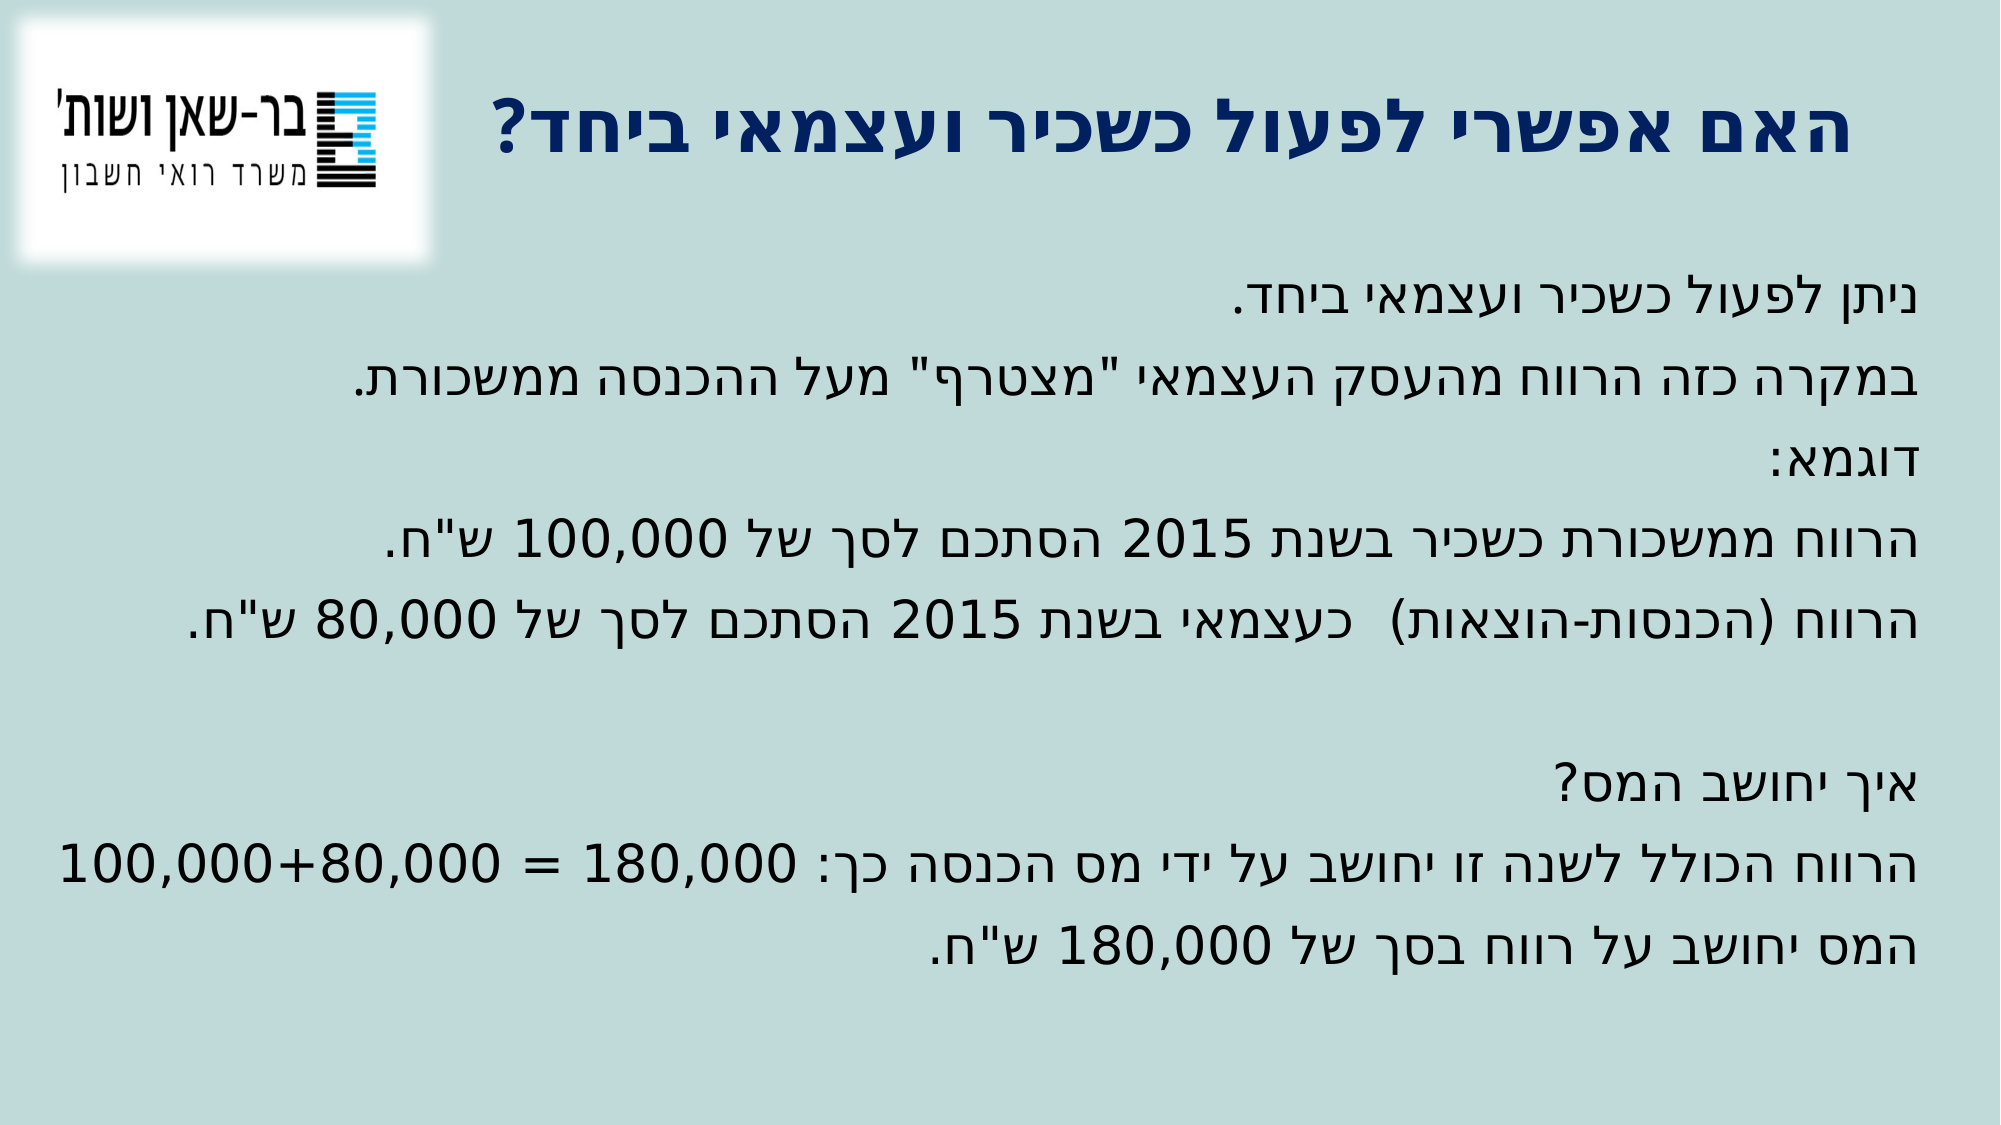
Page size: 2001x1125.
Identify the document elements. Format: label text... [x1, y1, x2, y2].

title האם אפשרי לפעול כשכיר ועצמאי ביחד? [453, 45, 1937, 210]
text_box [204, 222, 1855, 1071]
list ניתן לפעול כשכיר ועצמאי ביחד. במקרה כזה הרווח מהעסק העצמאי "מצטרף" מעל ההכנסה ממשכורת. דוגמא: הרווח ממשכורת כשכיר בשנת 2015 הסתכם לסך של 100,000 ש"ח. הרווח (הכנסות-הוצאות) כעצמאי בשנת 2015 הסתכם לסך של 80,000 ש"ח. איך יחושב המס? הרווח הכולל לשנה זו יחושב על ידי מס הכנסה כך: 180,000 = 100,000+80,000 המס יחושב על רווח בסך של 180,000 ש"ח. [1855, 253, 1937, 1040]
list ניתן לפעול כשכיר ועצמאי ביחד. במקרה כזה הרווח מהעסק העצמאי "מצטרף" מעל ההכנסה ממשכורת. דוגמא: הרווח ממשכורת כשכיר בשנת 2015 הסתכם לסך של 100,000 ש"ח. הרווח (הכנסות-הוצאות) כעצמאי בשנת 2015 הסתכם לסך של 80,000 ש"ח. איך יחושב המס? הרווח הכולל לשנה זו יחושב על ידי מס הכנסה כך: 180,000 = 100,000+80,000 המס יחושב על רווח בסך של 180,000 ש"ח. [22, 289, 204, 1040]
picture [0, 0, 448, 281]
